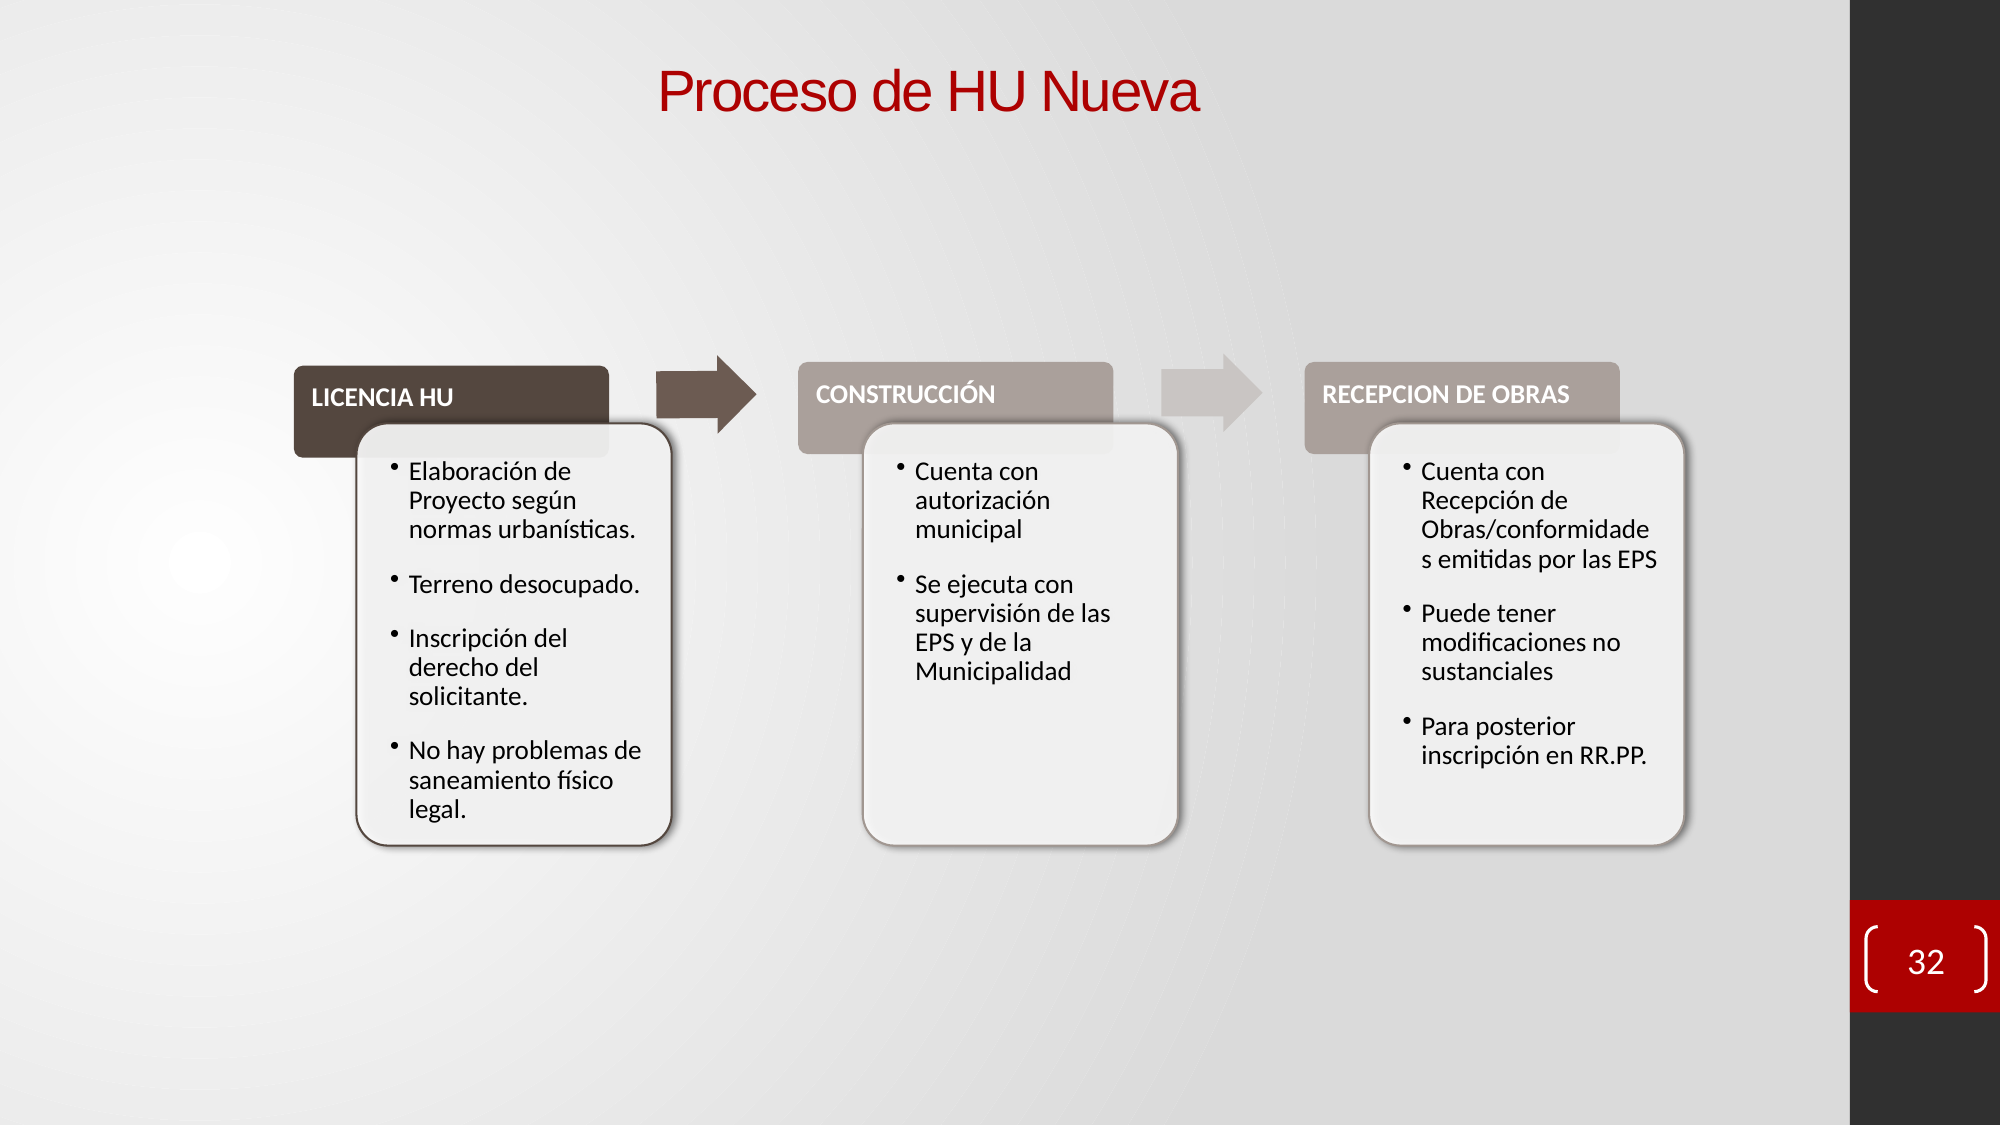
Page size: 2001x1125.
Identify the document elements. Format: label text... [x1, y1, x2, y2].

slide_number 32 [1864, 925, 1988, 994]
title Proceso de HU Nueva [225, 38, 1632, 138]
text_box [290, 124, 1686, 1083]
